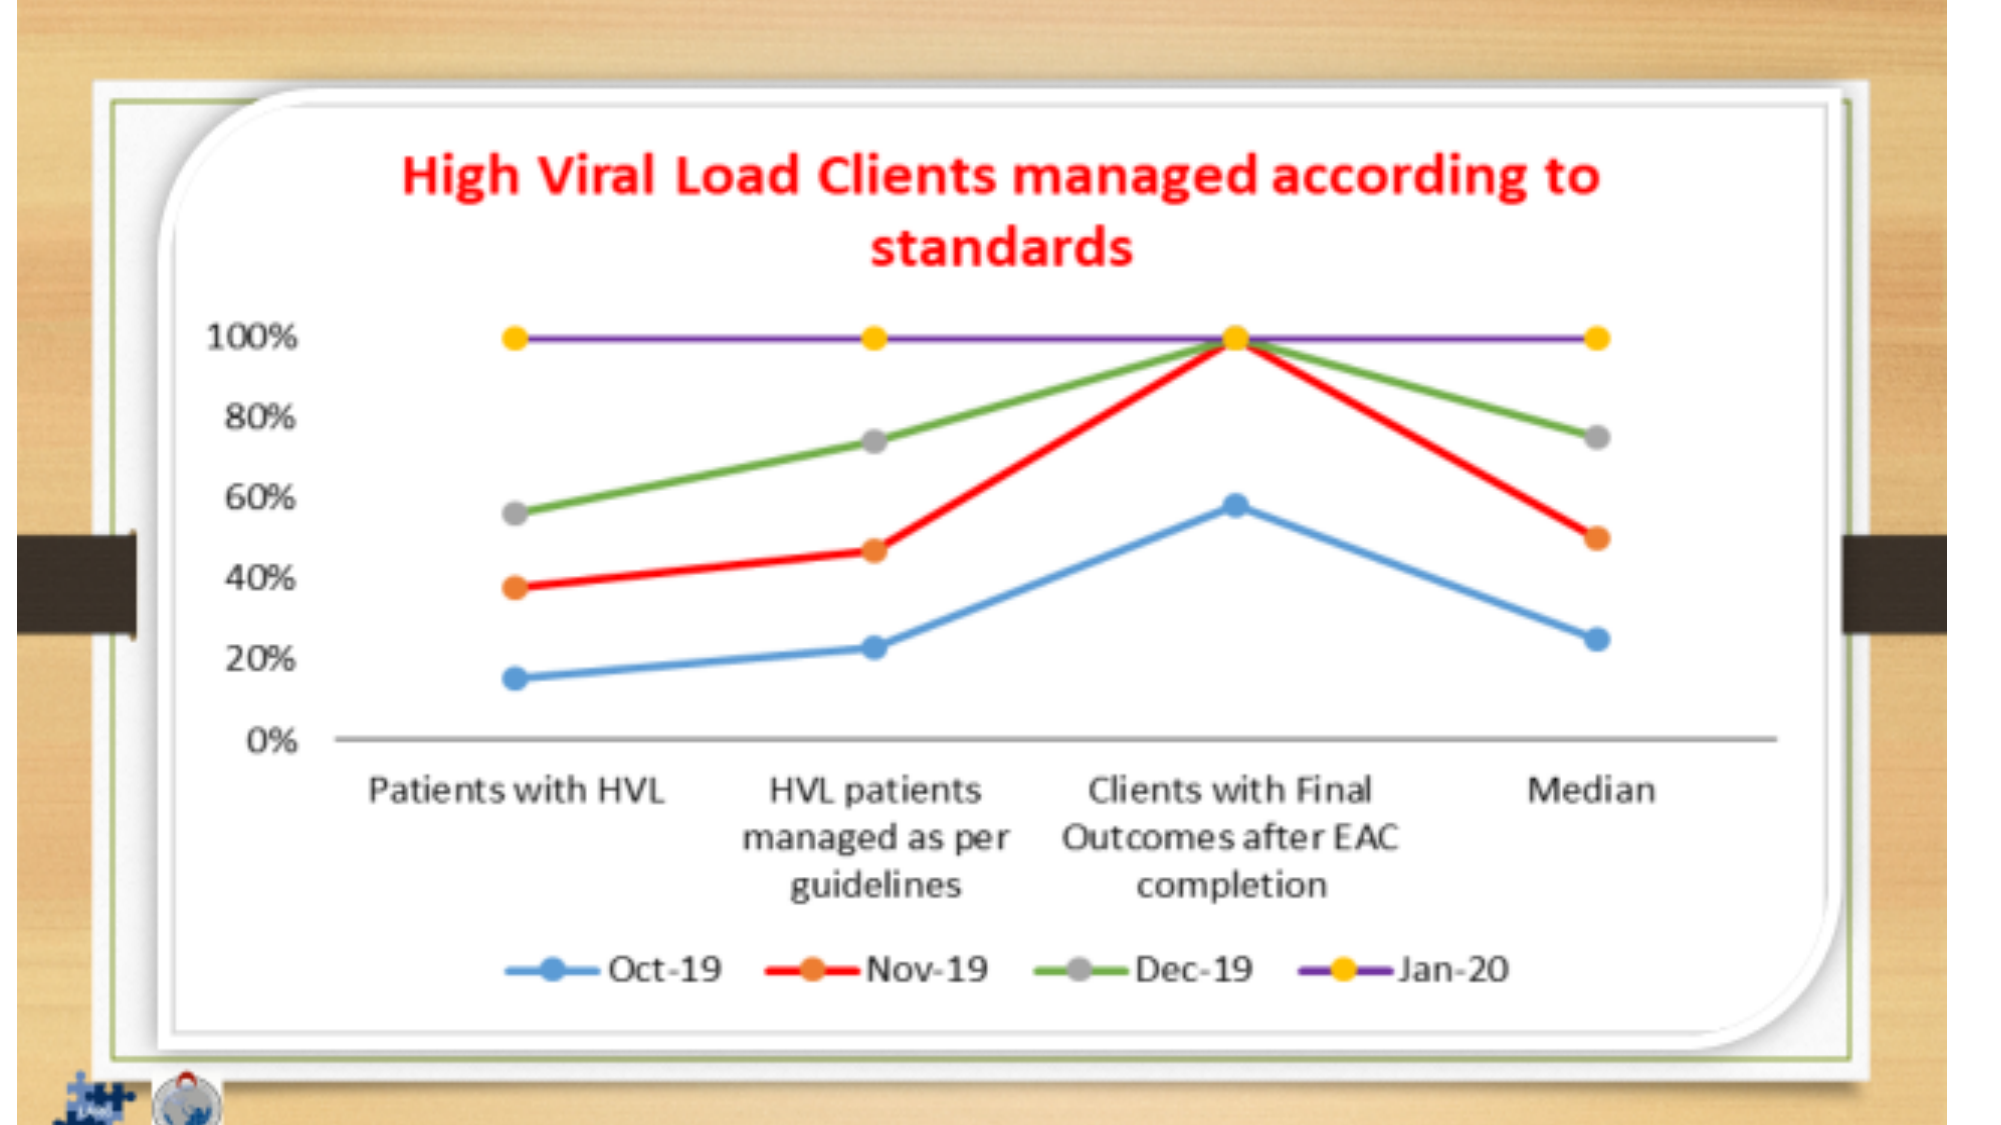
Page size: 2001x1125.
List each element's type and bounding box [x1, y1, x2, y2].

list [17, 0, 1947, 1125]
